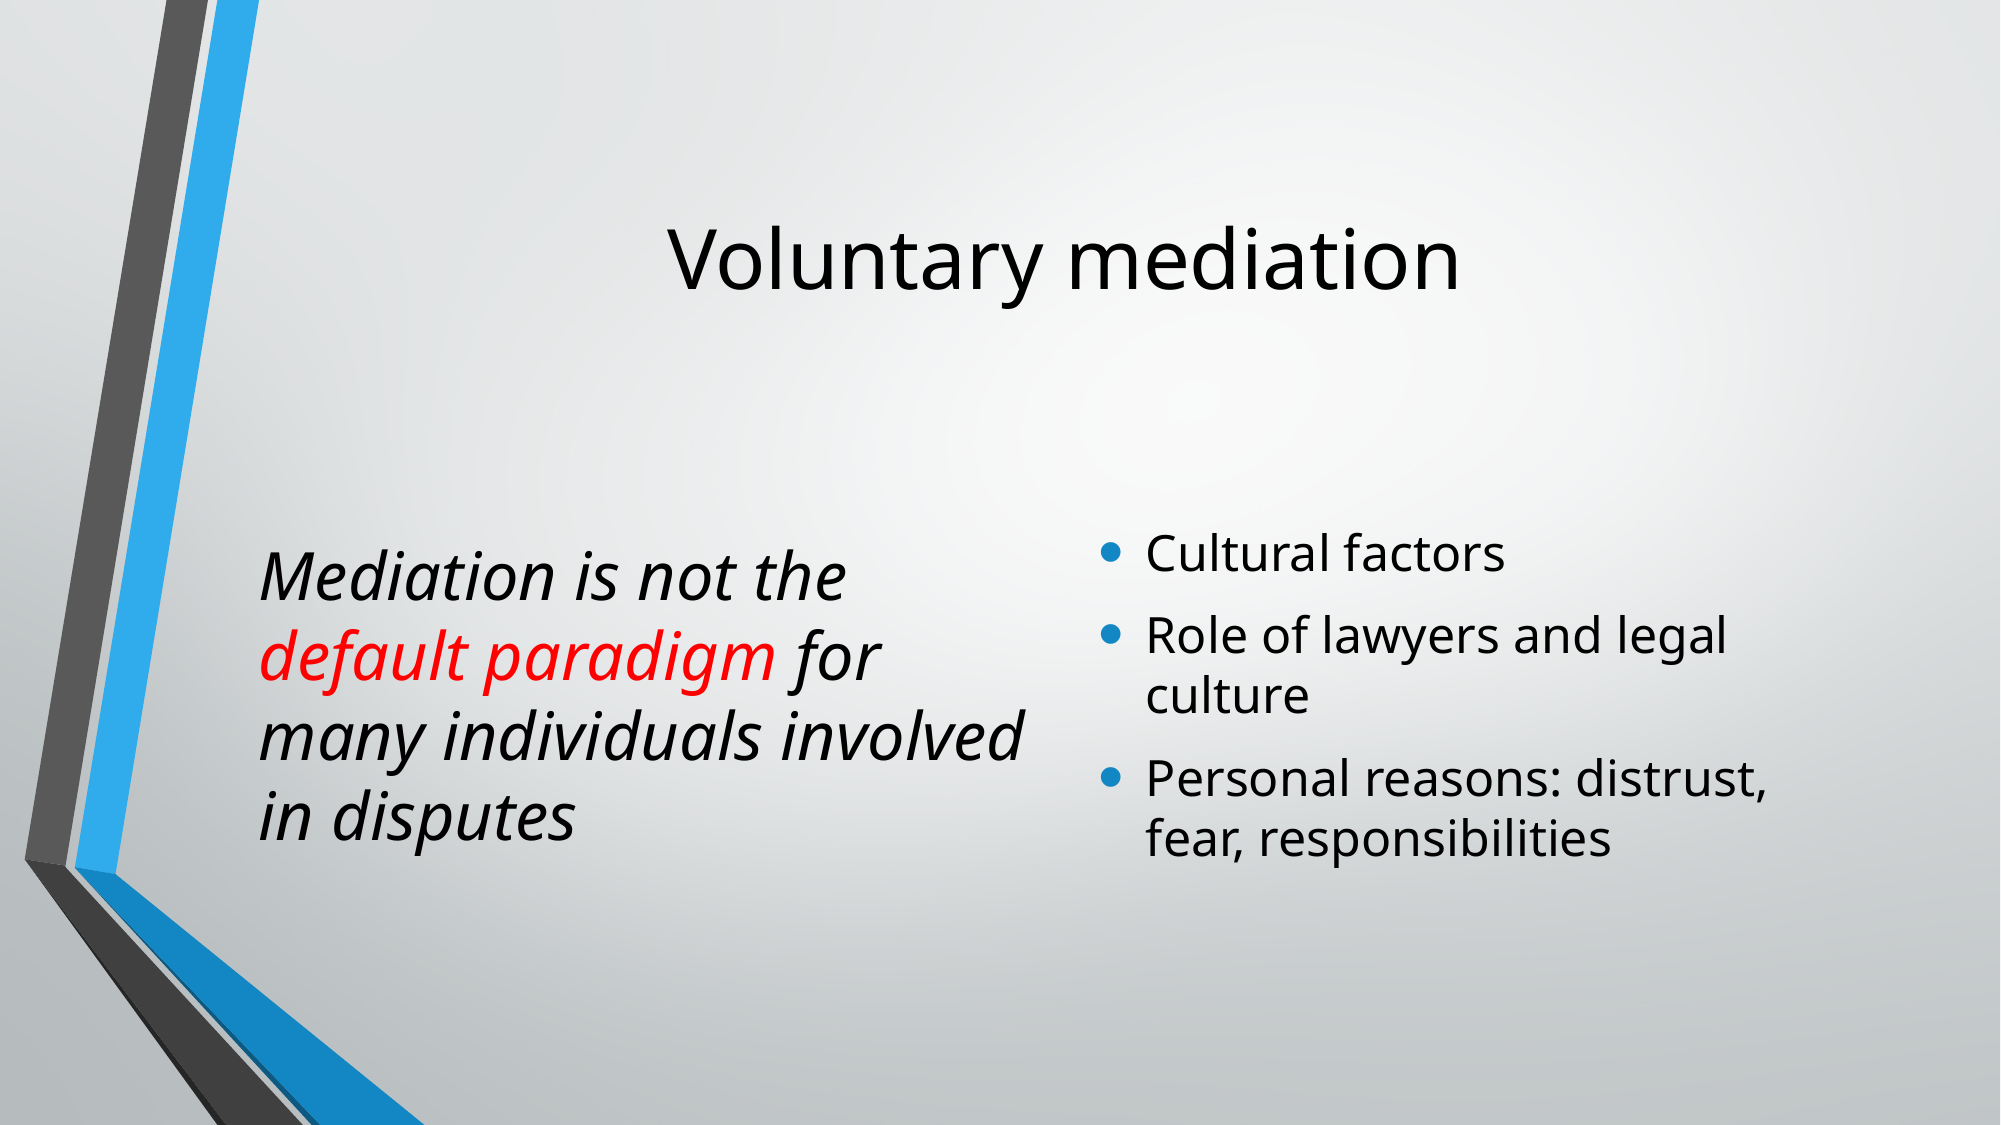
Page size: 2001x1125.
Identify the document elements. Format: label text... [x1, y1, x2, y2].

list Cultural factors Role of lawyers and legal culture Personal reasons: distrust, fear, responsibilities [1083, 437, 1887, 950]
list Mediation is not the default paradigm for many individuals involved in disputes [243, 437, 1047, 950]
title Voluntary mediation [243, 112, 1887, 400]
